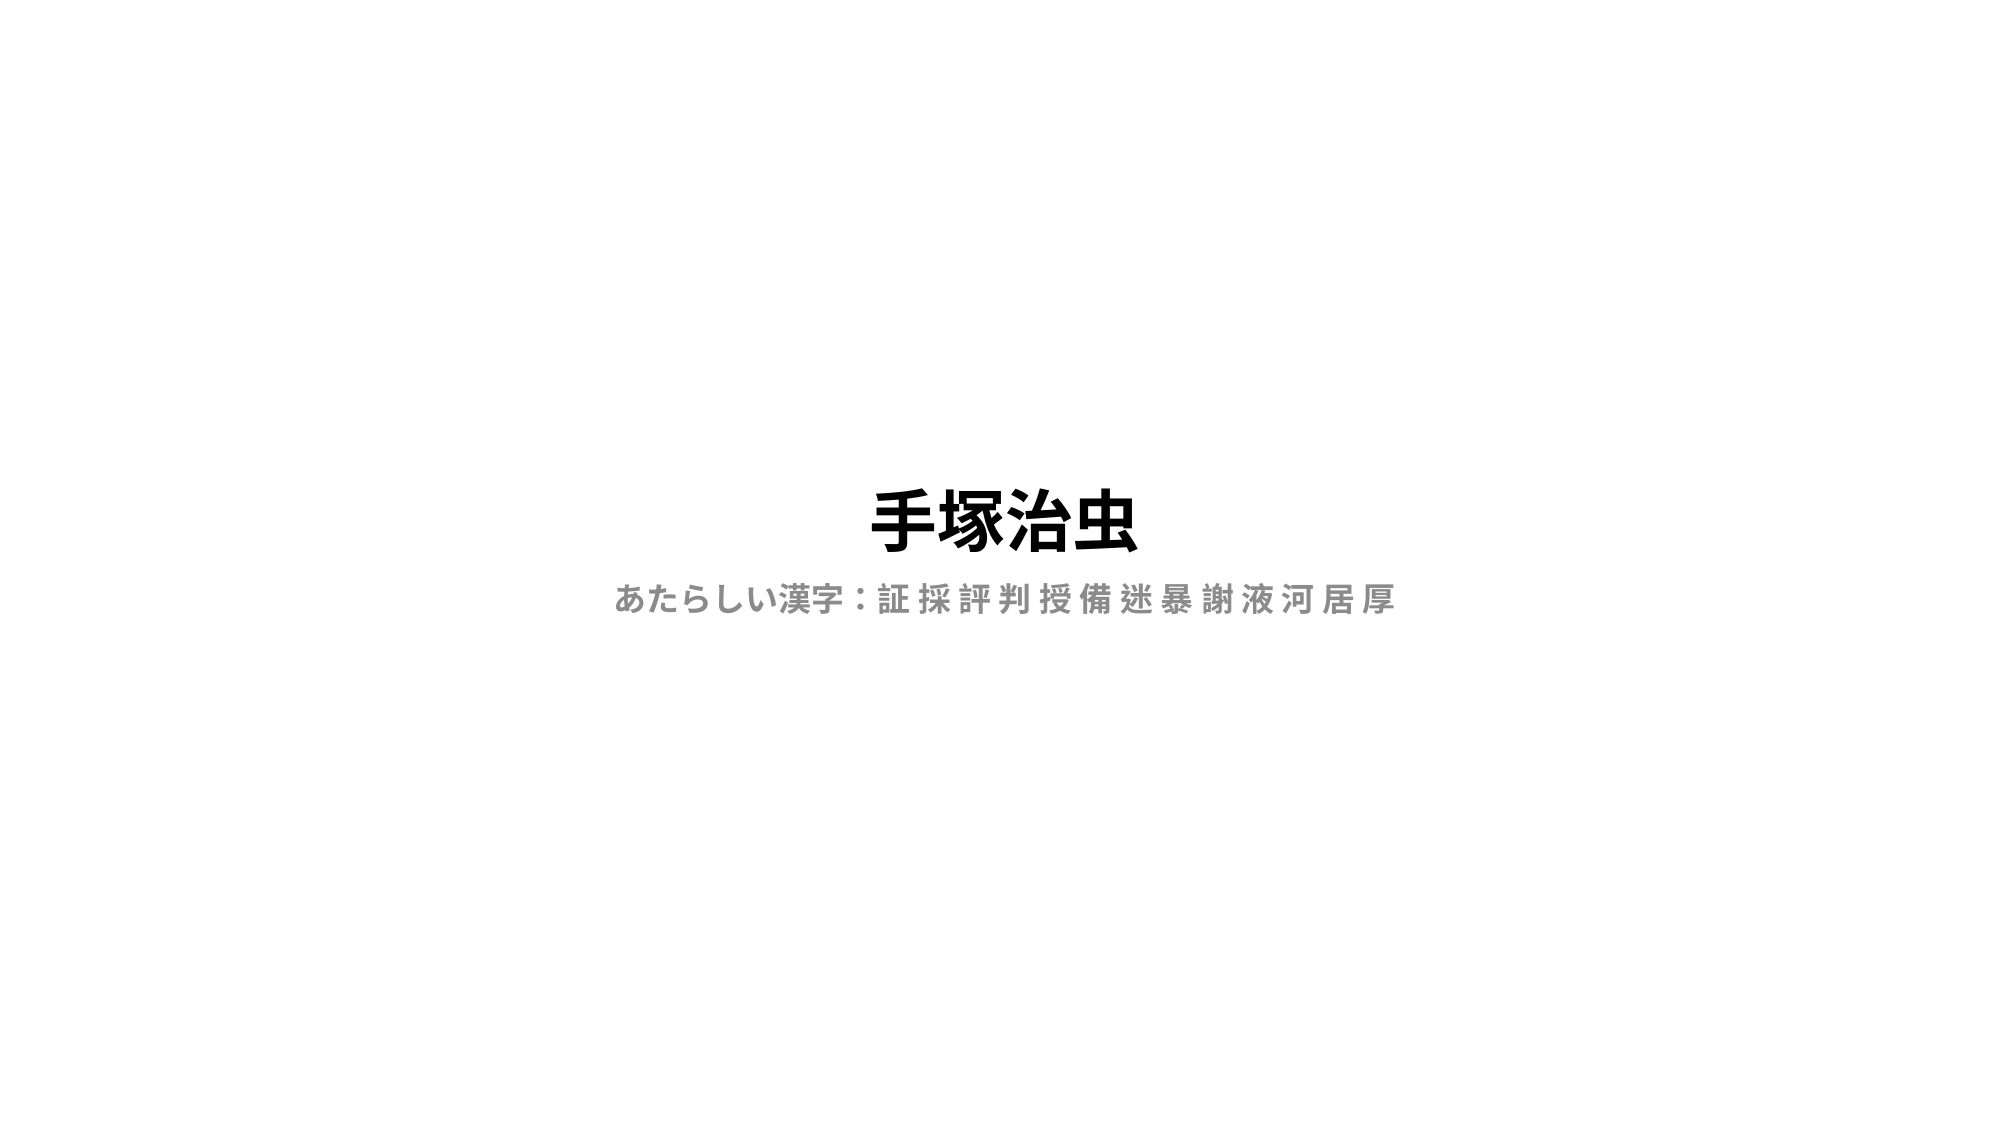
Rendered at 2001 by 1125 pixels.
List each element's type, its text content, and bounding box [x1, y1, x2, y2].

title 手塚治虫 [258, 471, 1753, 563]
list あたらしい漢字：証 採 評 判 授 備 迷 暴 謝 液 河 居 厚 [444, 570, 1567, 626]
